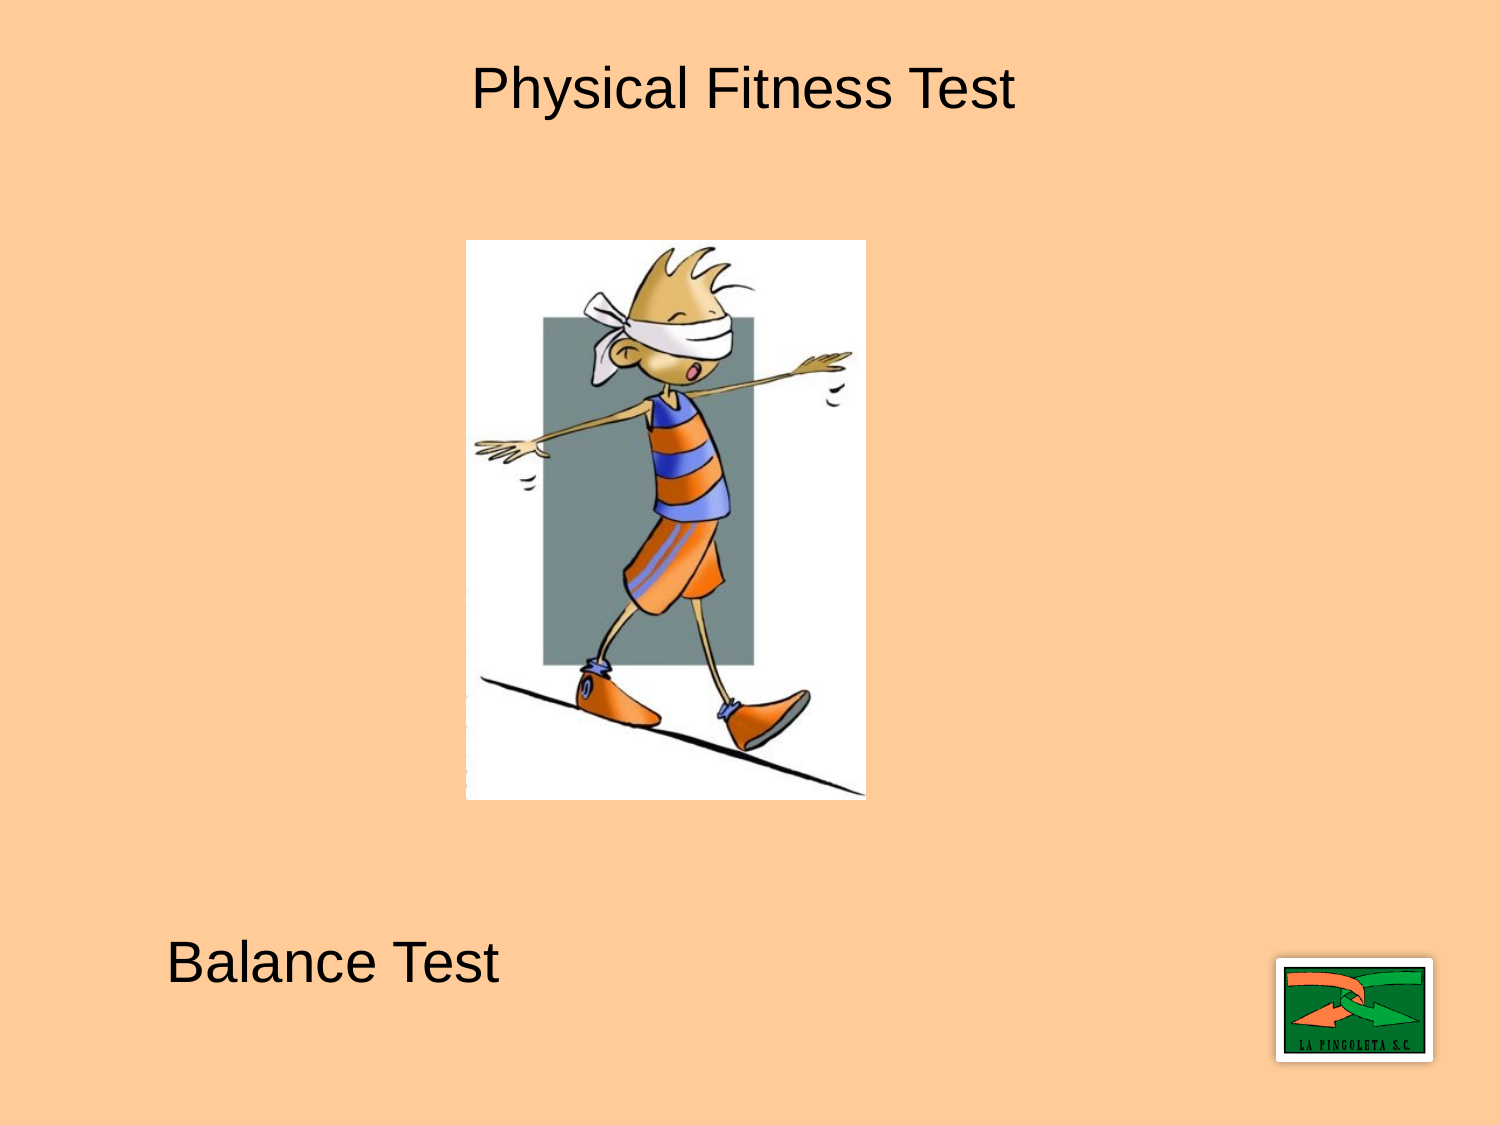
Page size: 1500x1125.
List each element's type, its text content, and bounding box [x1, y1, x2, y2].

text_box Balance Test [159, 916, 1022, 1002]
picture [466, 239, 867, 800]
text_box Physical Fitness Test [76, 42, 1412, 128]
picture [1281, 963, 1428, 1057]
